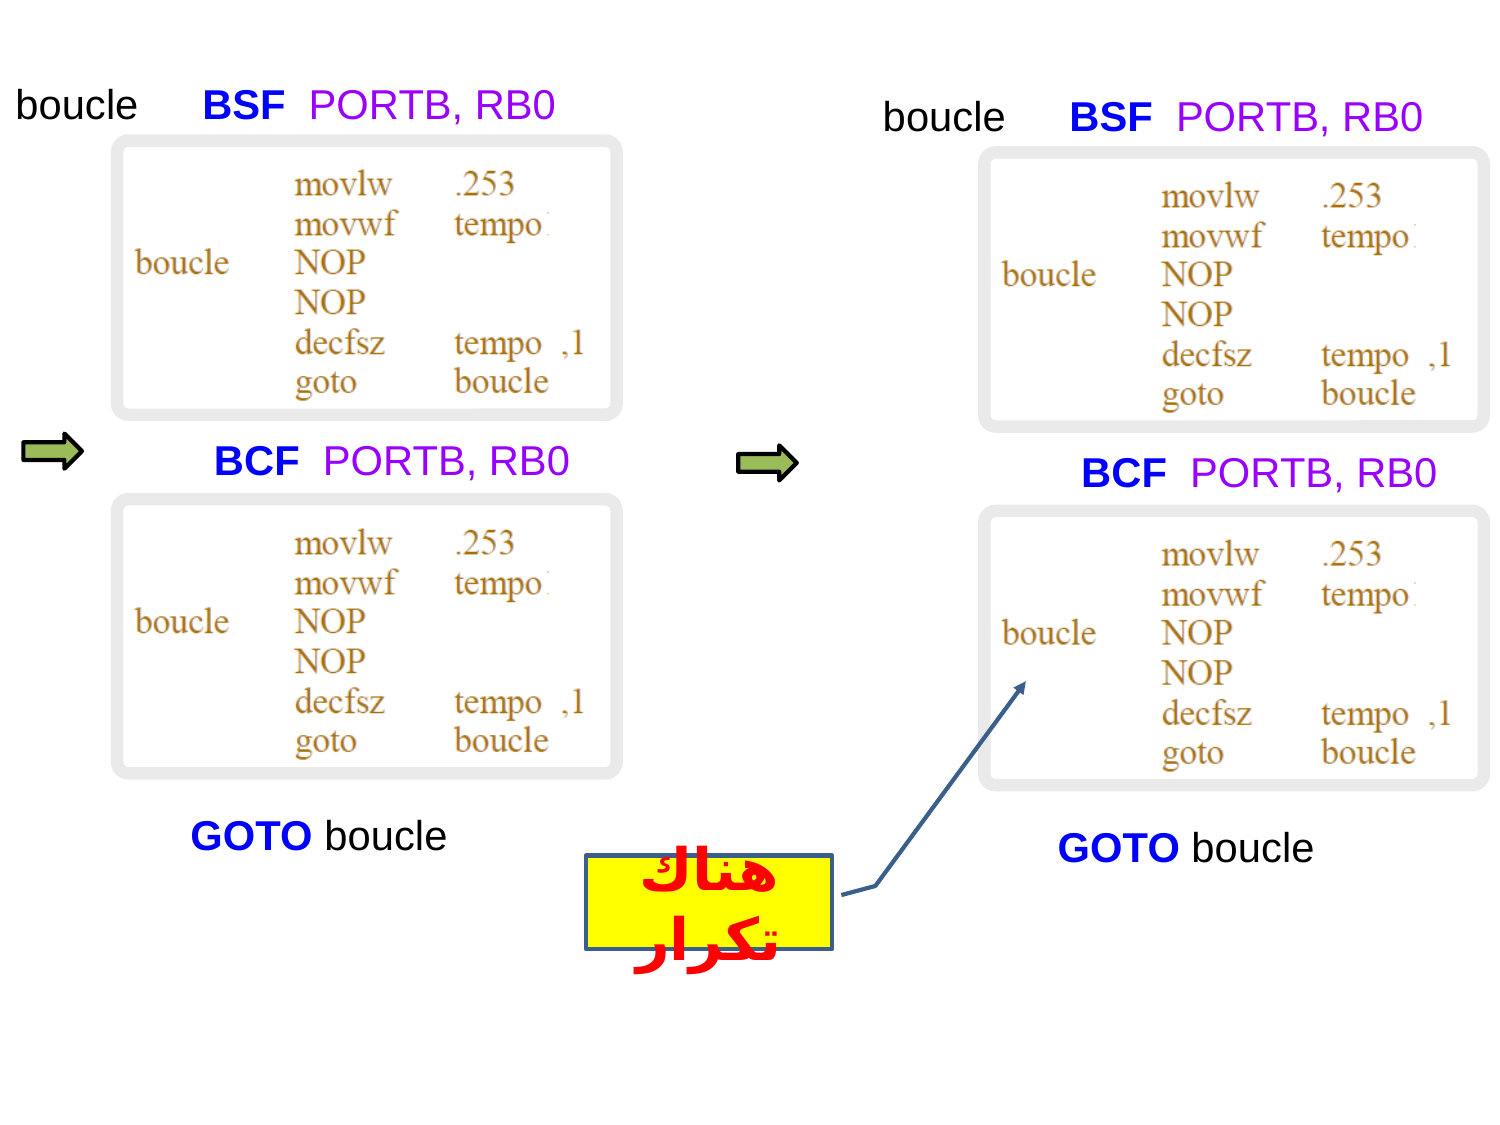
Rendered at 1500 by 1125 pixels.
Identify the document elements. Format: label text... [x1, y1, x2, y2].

picture [984, 510, 1485, 786]
text_box هناك تكرار [840, 741, 979, 898]
picture [116, 498, 617, 774]
text_box [21, 431, 85, 471]
text_box boucle [0, 70, 154, 136]
text_box GOTO boucle [175, 801, 528, 867]
text_box GOTO boucle [1042, 813, 1395, 878]
picture [984, 152, 1485, 427]
text_box BCF PORTB, RB0 [1066, 438, 1465, 503]
text_box BSF PORTB, RB0 [1054, 82, 1465, 146]
text_box BSF PORTB, RB0 [187, 70, 598, 134]
text_box BCF PORTB, RB0 [199, 426, 598, 492]
picture [116, 140, 617, 416]
text_box [736, 443, 799, 483]
text_box boucle [867, 82, 1021, 147]
text_box هناك تكرار [584, 853, 834, 951]
